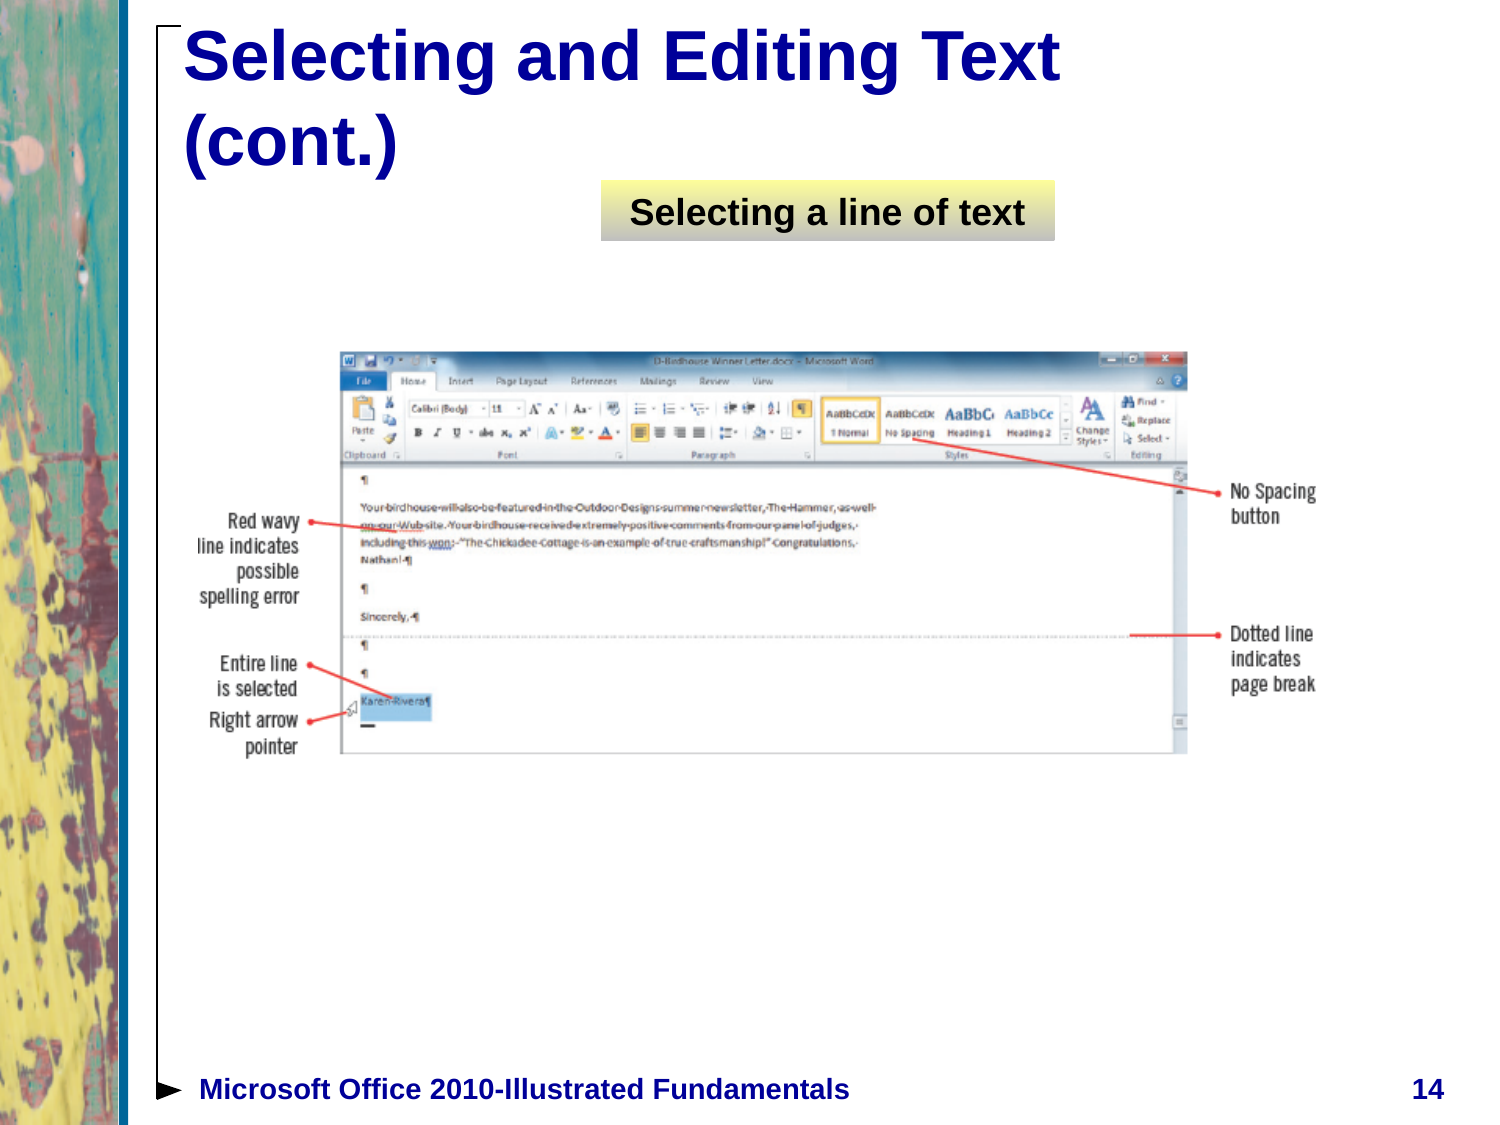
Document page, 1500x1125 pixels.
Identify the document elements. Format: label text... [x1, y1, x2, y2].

title Selecting and Editing Text (cont.) [167, 42, 1359, 147]
picture [198, 344, 1341, 781]
picture [0, 0, 118, 1125]
footer Microsoft Office 2010-Illustrated Fundamentals [183, 1062, 1147, 1125]
slide_number 14 [1356, 1062, 1460, 1105]
text_box Selecting a line of text [601, 180, 1055, 241]
